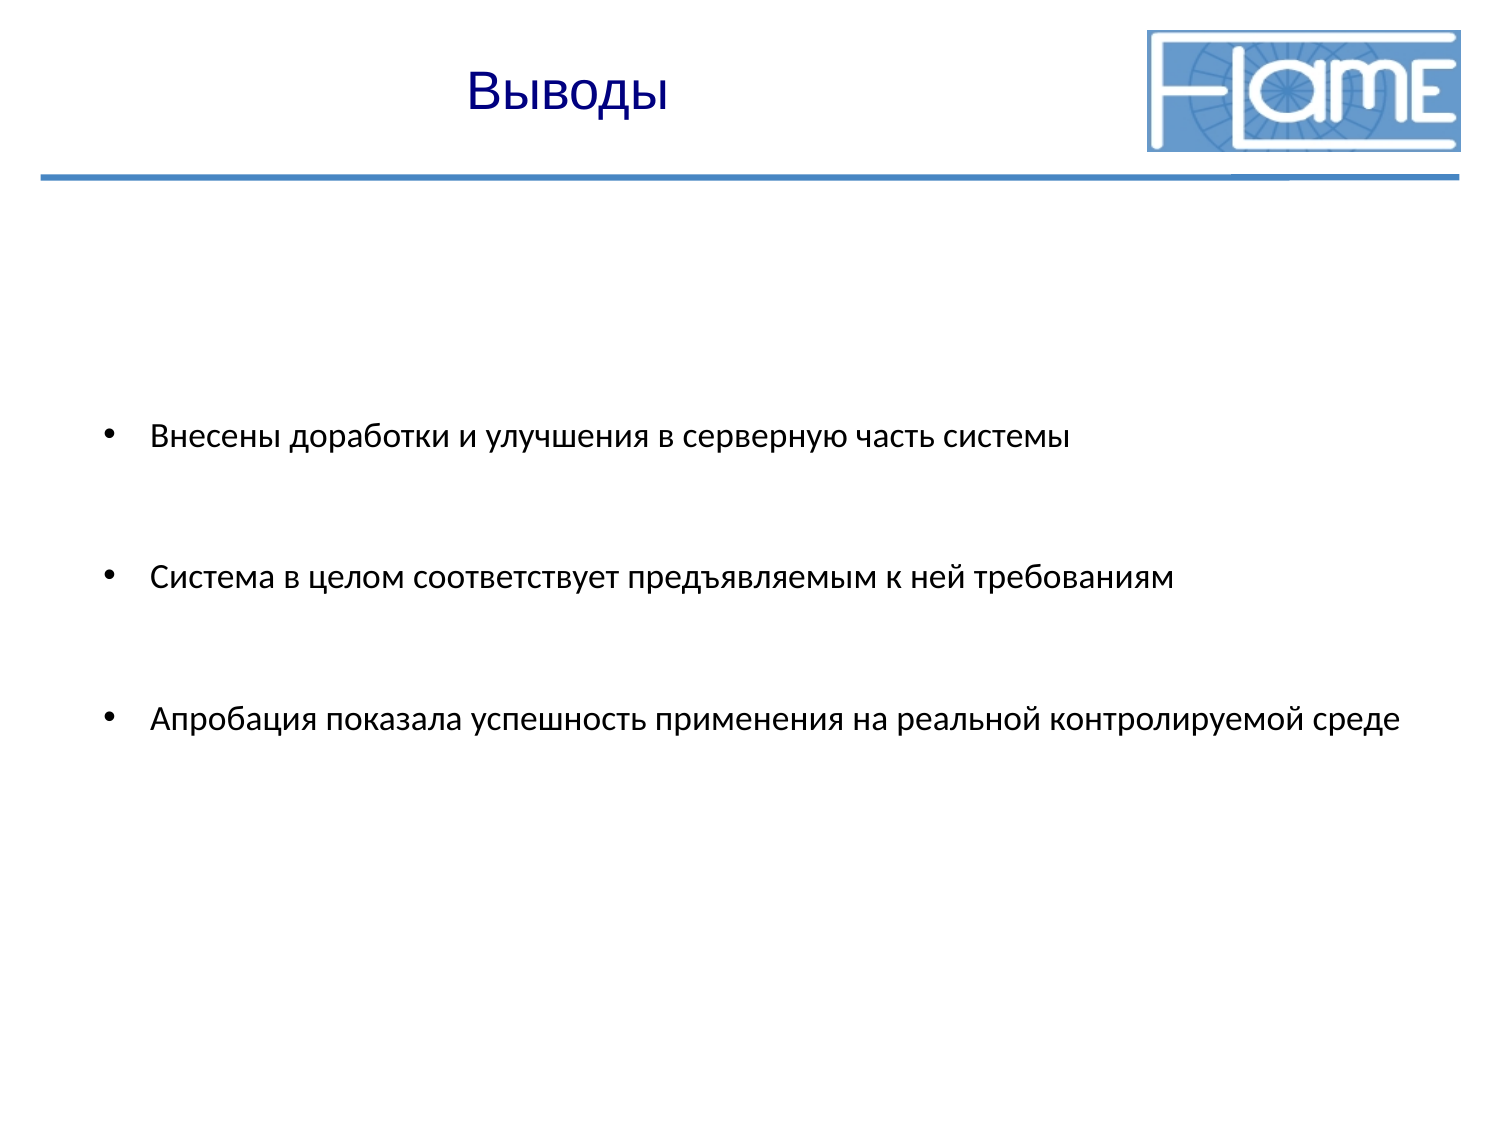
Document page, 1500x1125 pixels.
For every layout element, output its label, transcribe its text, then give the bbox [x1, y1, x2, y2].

picture [1147, 30, 1461, 152]
text_box Выводы [20, 29, 1116, 151]
text_box Внесены доработки и улучшения в серверную часть системы Система в целом соответствует предъявляемым к ней требованиям Апробация показала успешность применения на реальной контролируемой среде [88, 262, 1436, 1005]
